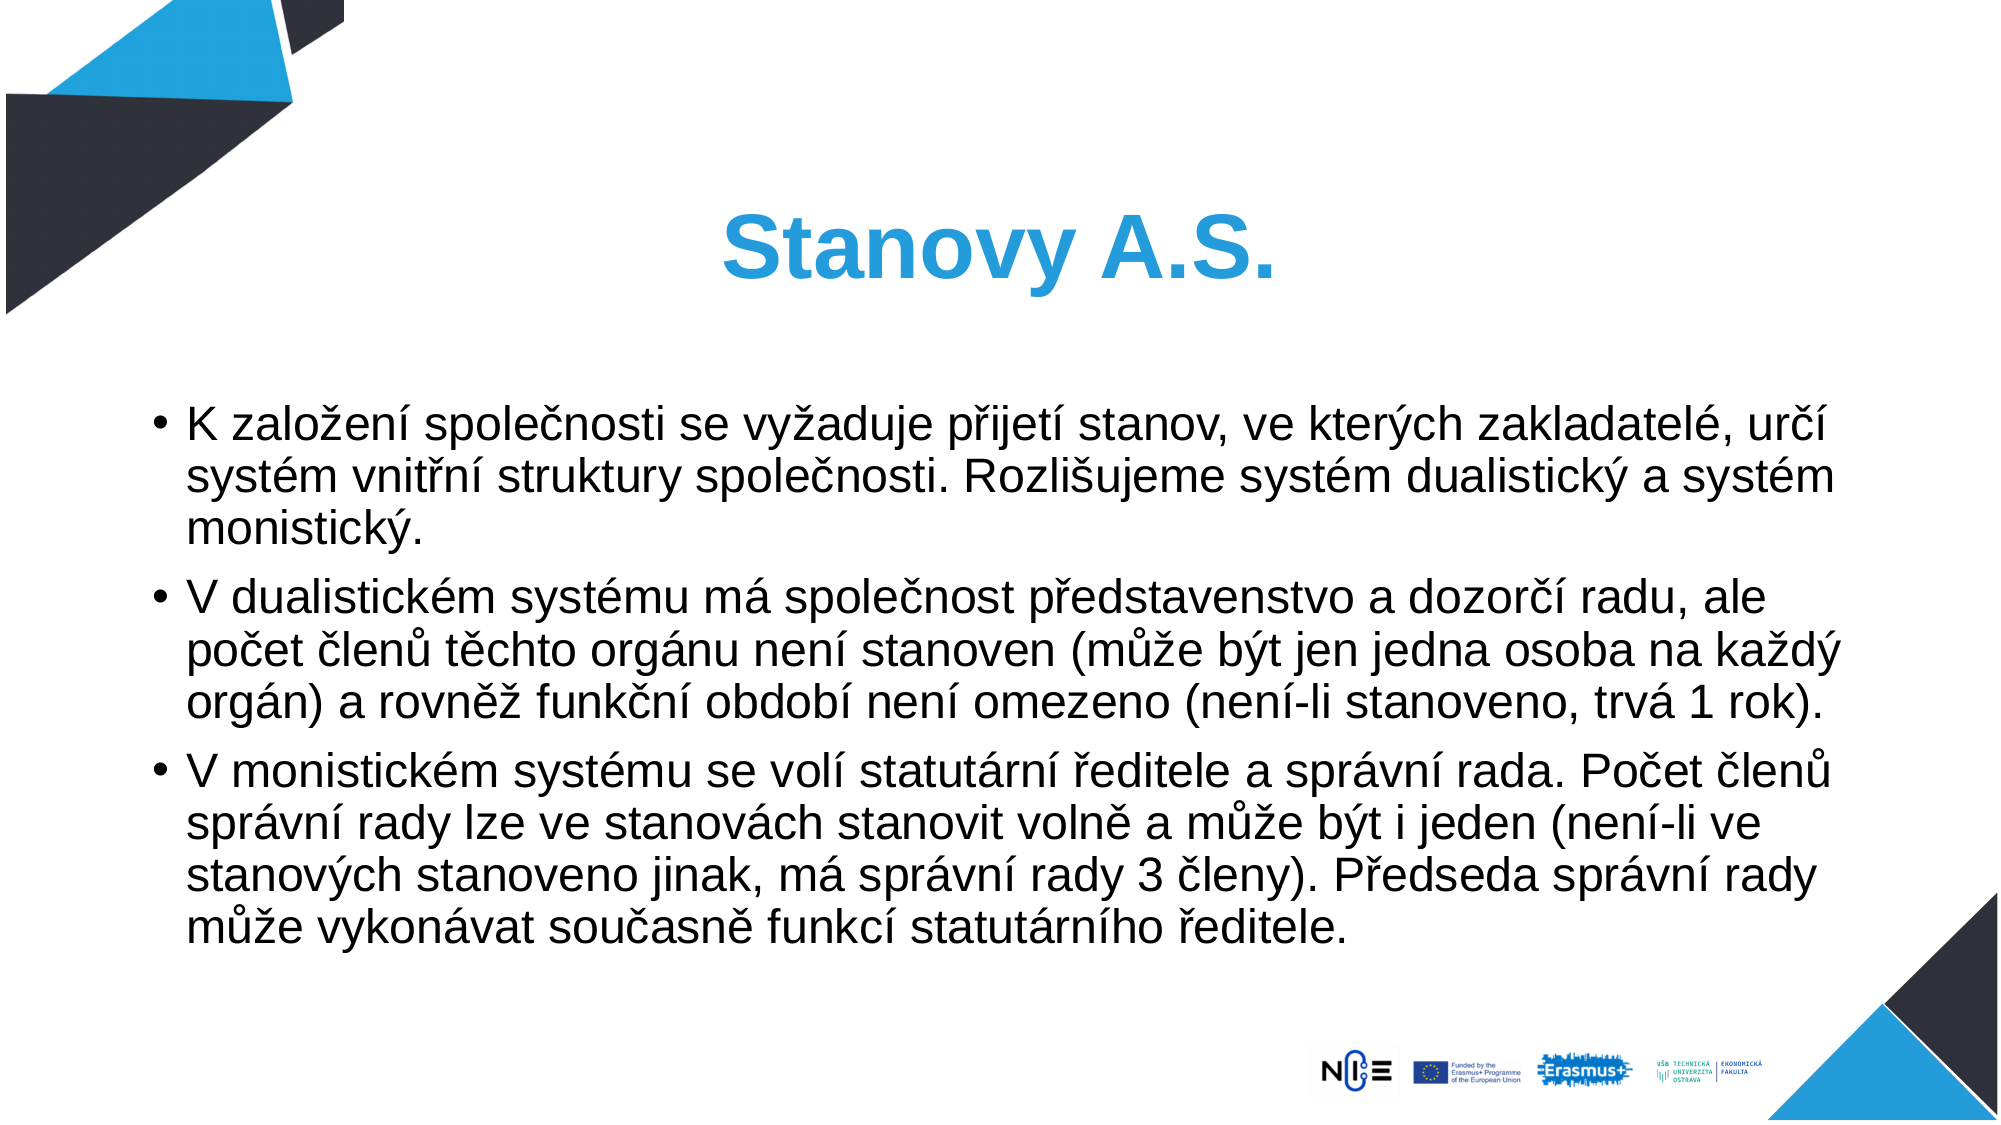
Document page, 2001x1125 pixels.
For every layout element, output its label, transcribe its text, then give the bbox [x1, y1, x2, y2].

list K založení společnosti se vyžaduje přijetí stanov, ve kterých zakladatelé, určí systém vnitřní struktury společnosti. Rozlišujeme systém dualistický a systém monistický. V dualistickém systému má společnost představenstvo a dozorčí radu, ale počet členů těchto orgánu není stanoven (může být jen jedna osoba na každý orgán) a rovněž funkční období není omezeno (není-li stanoveno, trvá 1 rok). V monistickém systému se volí statutární ředitele a správní rada. Počet členů správní rady lze ve stanovách stanovit volně a může být i jeden (není-li ve stanových stanoveno jinak, má správní rady 3 členy). Předseda správní rady může vykonávat současně funkcí statutárního ředitele. [137, 391, 1863, 1014]
picture [6, 0, 344, 318]
picture [1308, 888, 2000, 1125]
title Stanovy A.S. [137, 140, 1863, 358]
